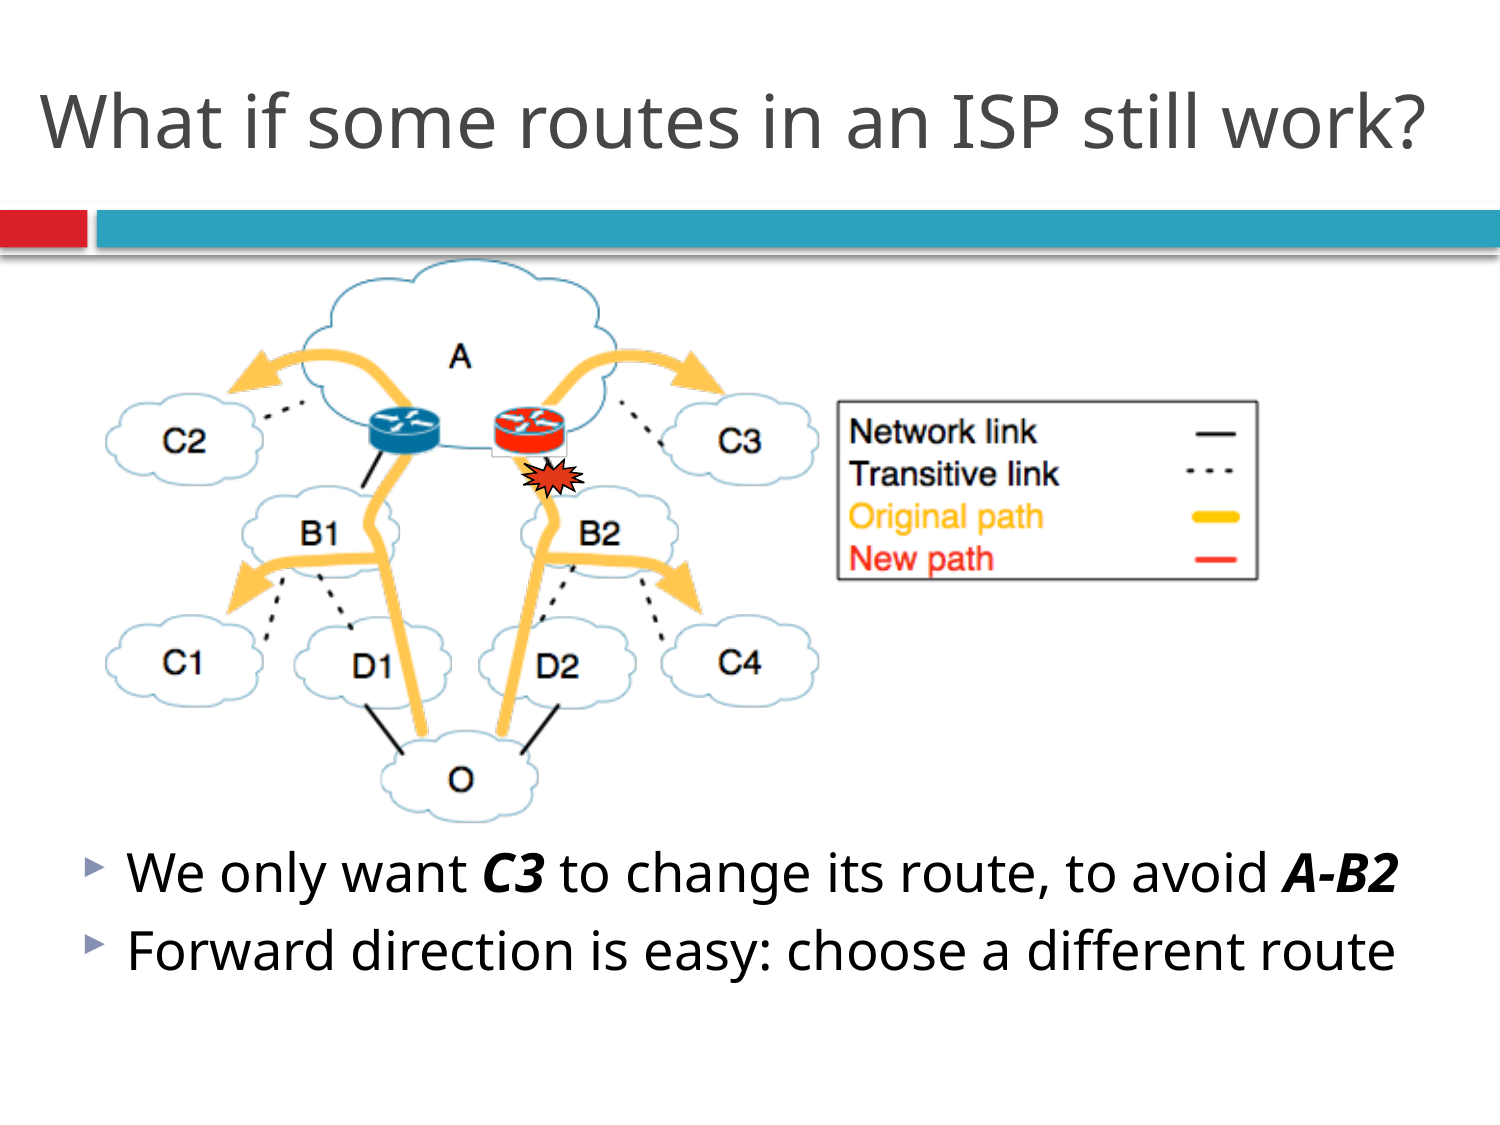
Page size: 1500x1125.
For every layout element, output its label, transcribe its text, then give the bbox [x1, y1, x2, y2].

title What if some routes in an ISP still work? [24, 37, 1475, 200]
picture [103, 257, 1272, 827]
text_box We only want C3 to change its route, to avoid A-B2 Forward direction is easy: choose a different route [74, 832, 1425, 1120]
